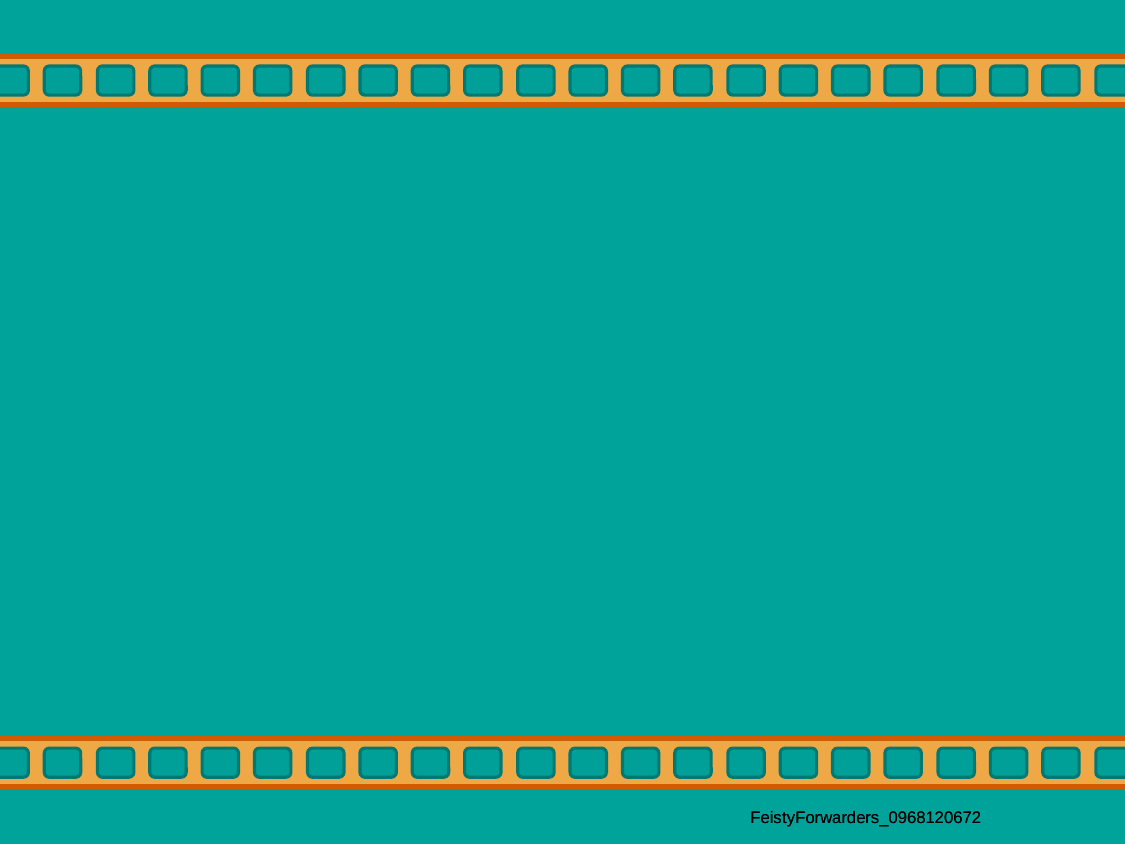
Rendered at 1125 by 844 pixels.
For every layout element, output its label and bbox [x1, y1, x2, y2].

text_box [0, 747, 1125, 778]
text_box [0, 55, 1125, 64]
text_box [0, 737, 1125, 746]
text_box [0, 65, 1125, 96]
